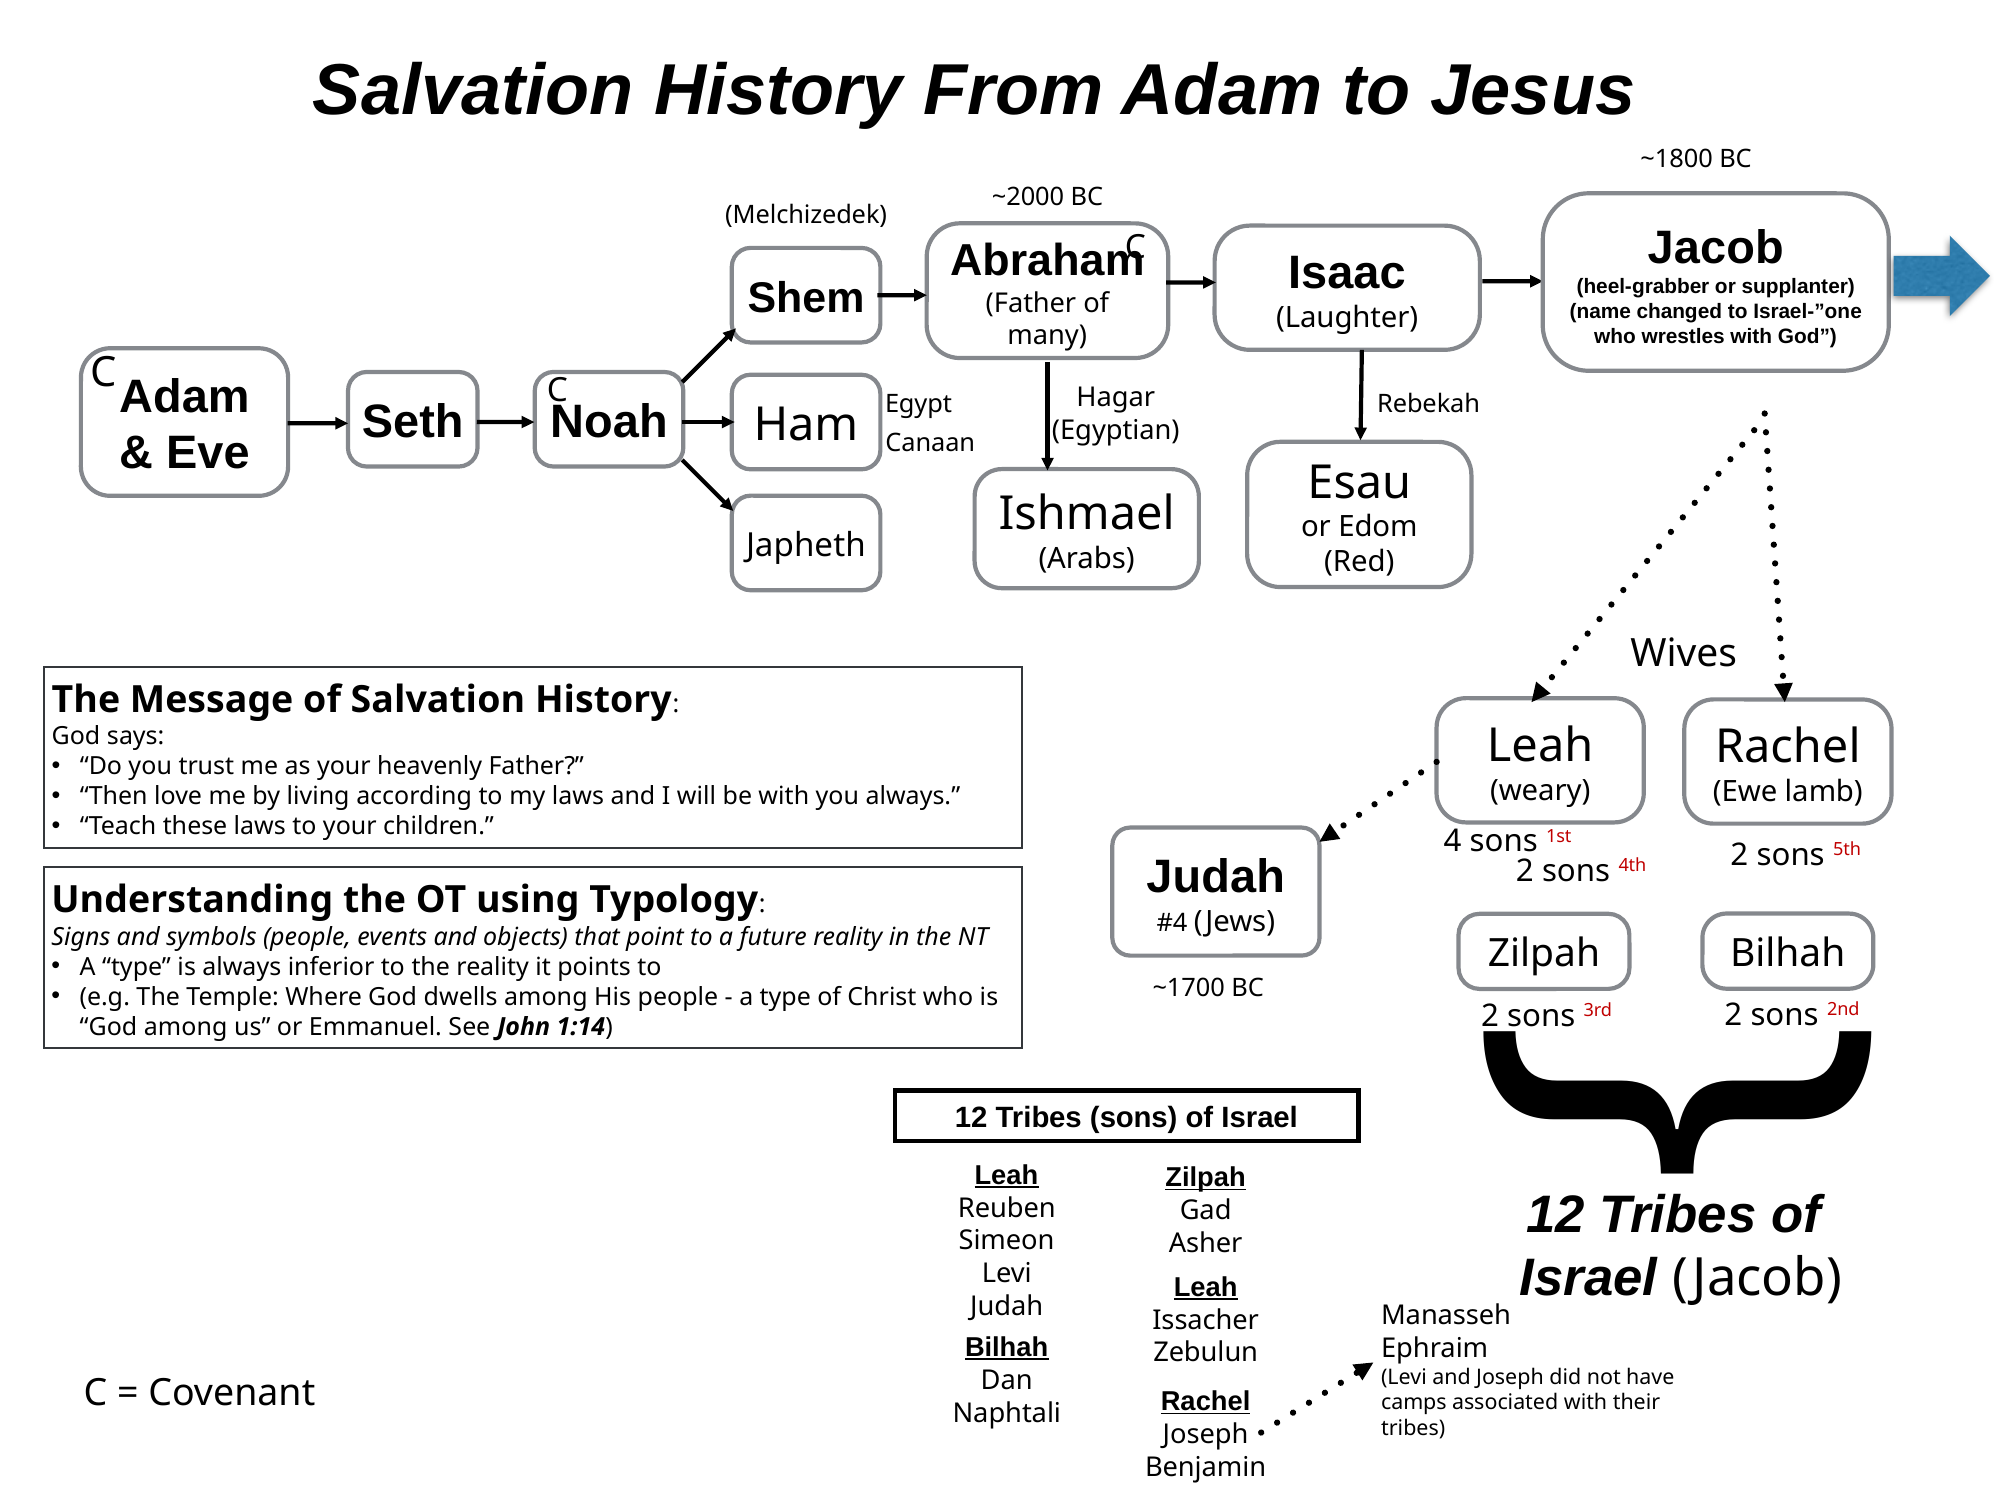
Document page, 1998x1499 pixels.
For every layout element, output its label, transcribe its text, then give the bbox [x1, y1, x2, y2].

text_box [894, 1322, 1725, 1491]
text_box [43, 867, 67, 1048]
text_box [72, 133, 1991, 1315]
text_box Salvation History From Adam to Jesus [248, 34, 1702, 126]
text_box The Message of Salvation History: God says: “Do you trust me as your heavenly Father?” “Then love me by living according to my laws and I will be with you always.” “Teach these laws to your children.” [43, 667, 67, 848]
text_box C = Covenant [66, 1360, 343, 1420]
